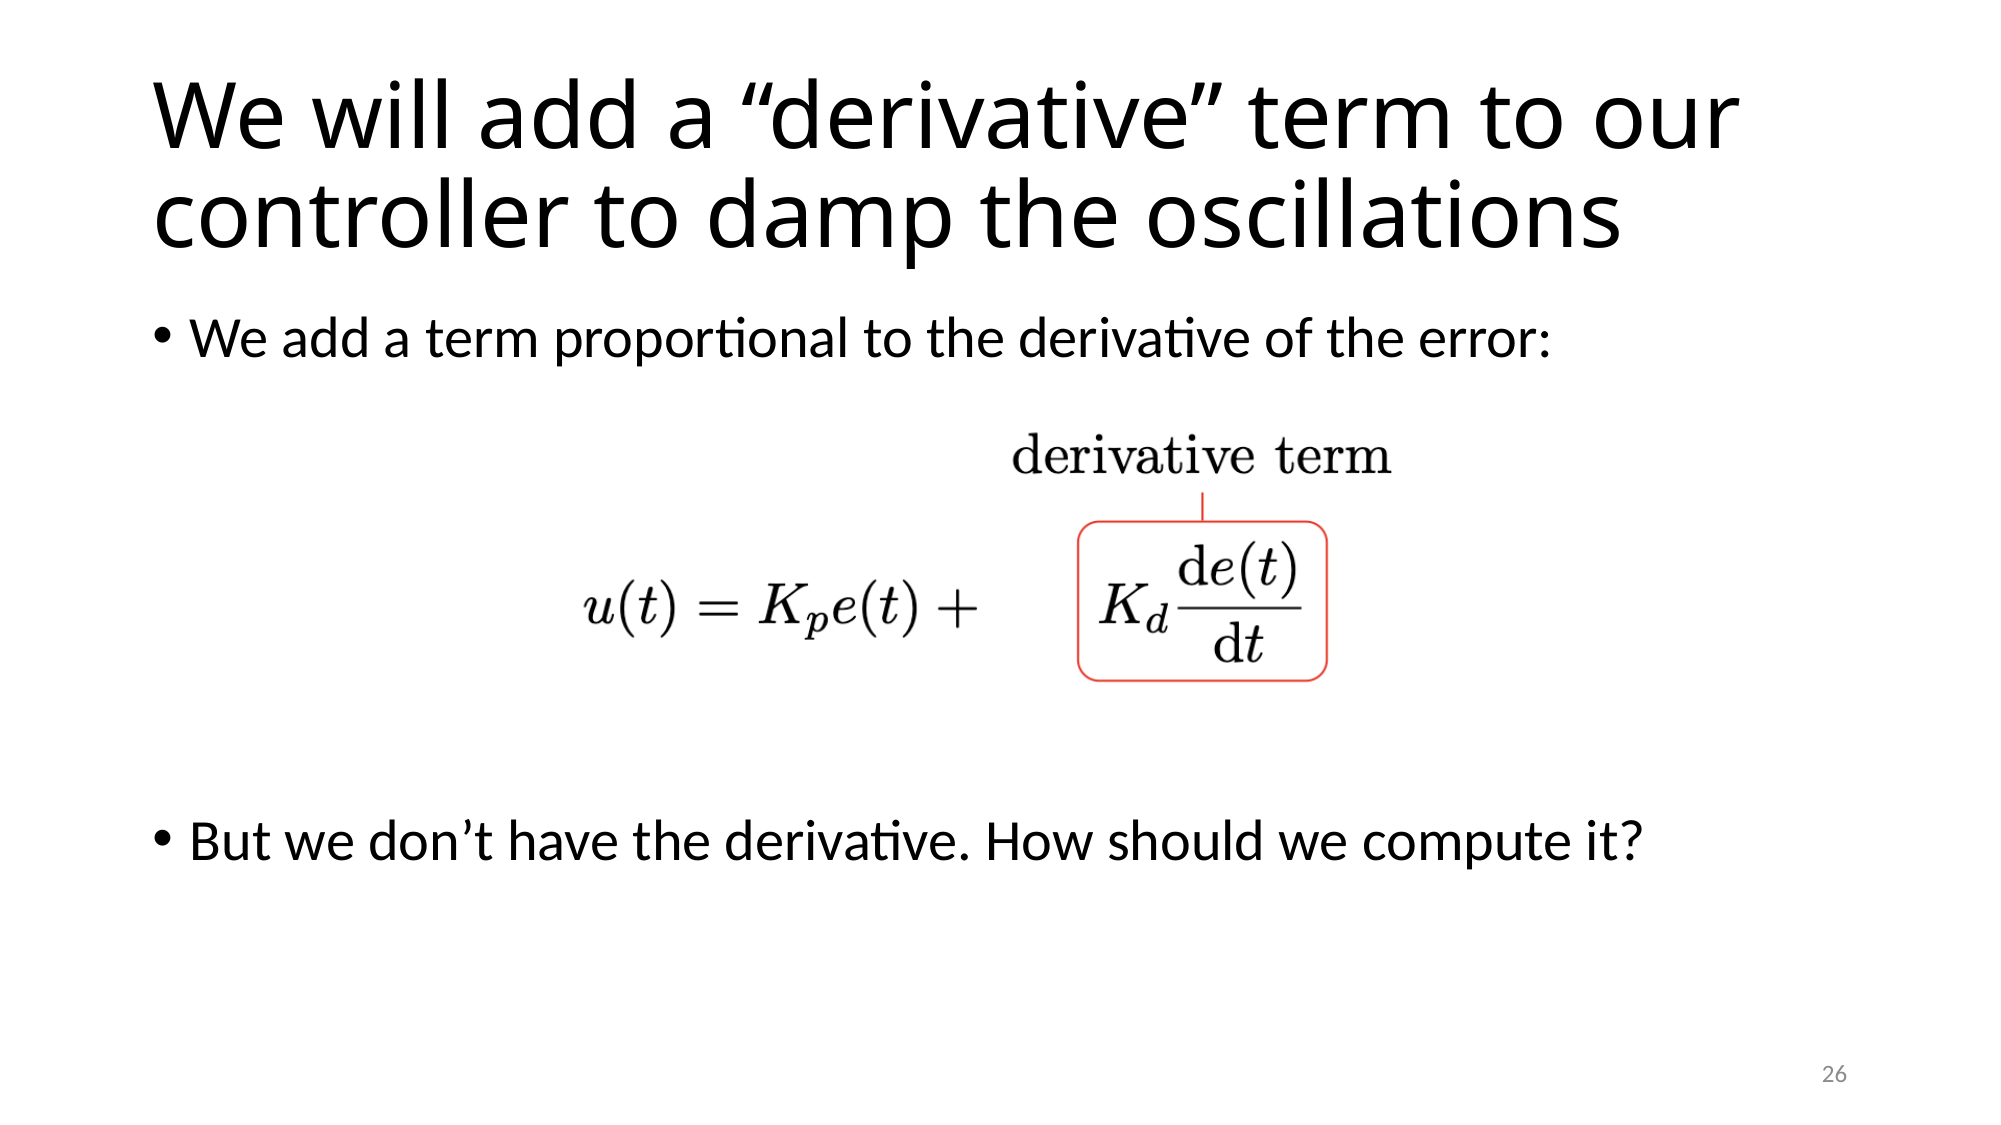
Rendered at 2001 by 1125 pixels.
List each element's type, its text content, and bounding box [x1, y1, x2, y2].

slide_number 26 [1412, 1042, 1863, 1103]
list We add a term proportional to the derivative of the error: But we don’t have the derivative. How should we compute it? [137, 299, 1863, 1014]
title We will add a “derivative” term to our controller to damp the oscillations [137, 59, 1863, 278]
picture [569, 422, 1431, 716]
